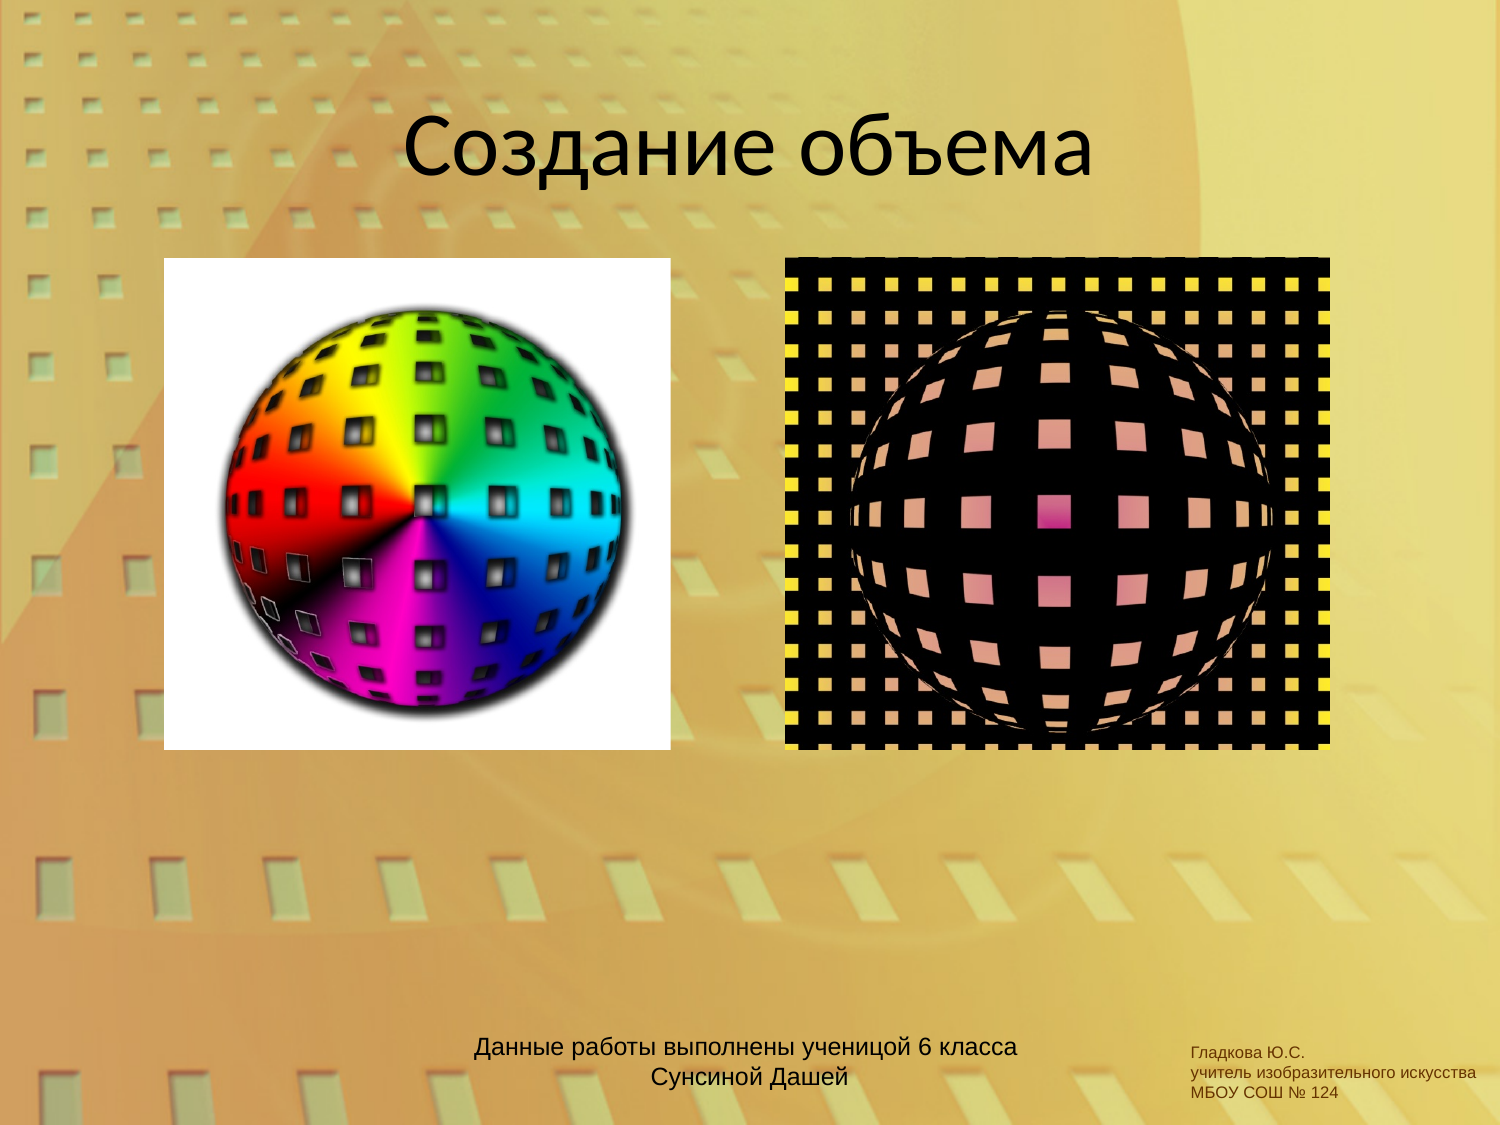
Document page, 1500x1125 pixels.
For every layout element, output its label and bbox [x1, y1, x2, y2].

picture [784, 257, 1330, 751]
picture [163, 257, 671, 751]
text_box [0, 0, 1500, 1125]
